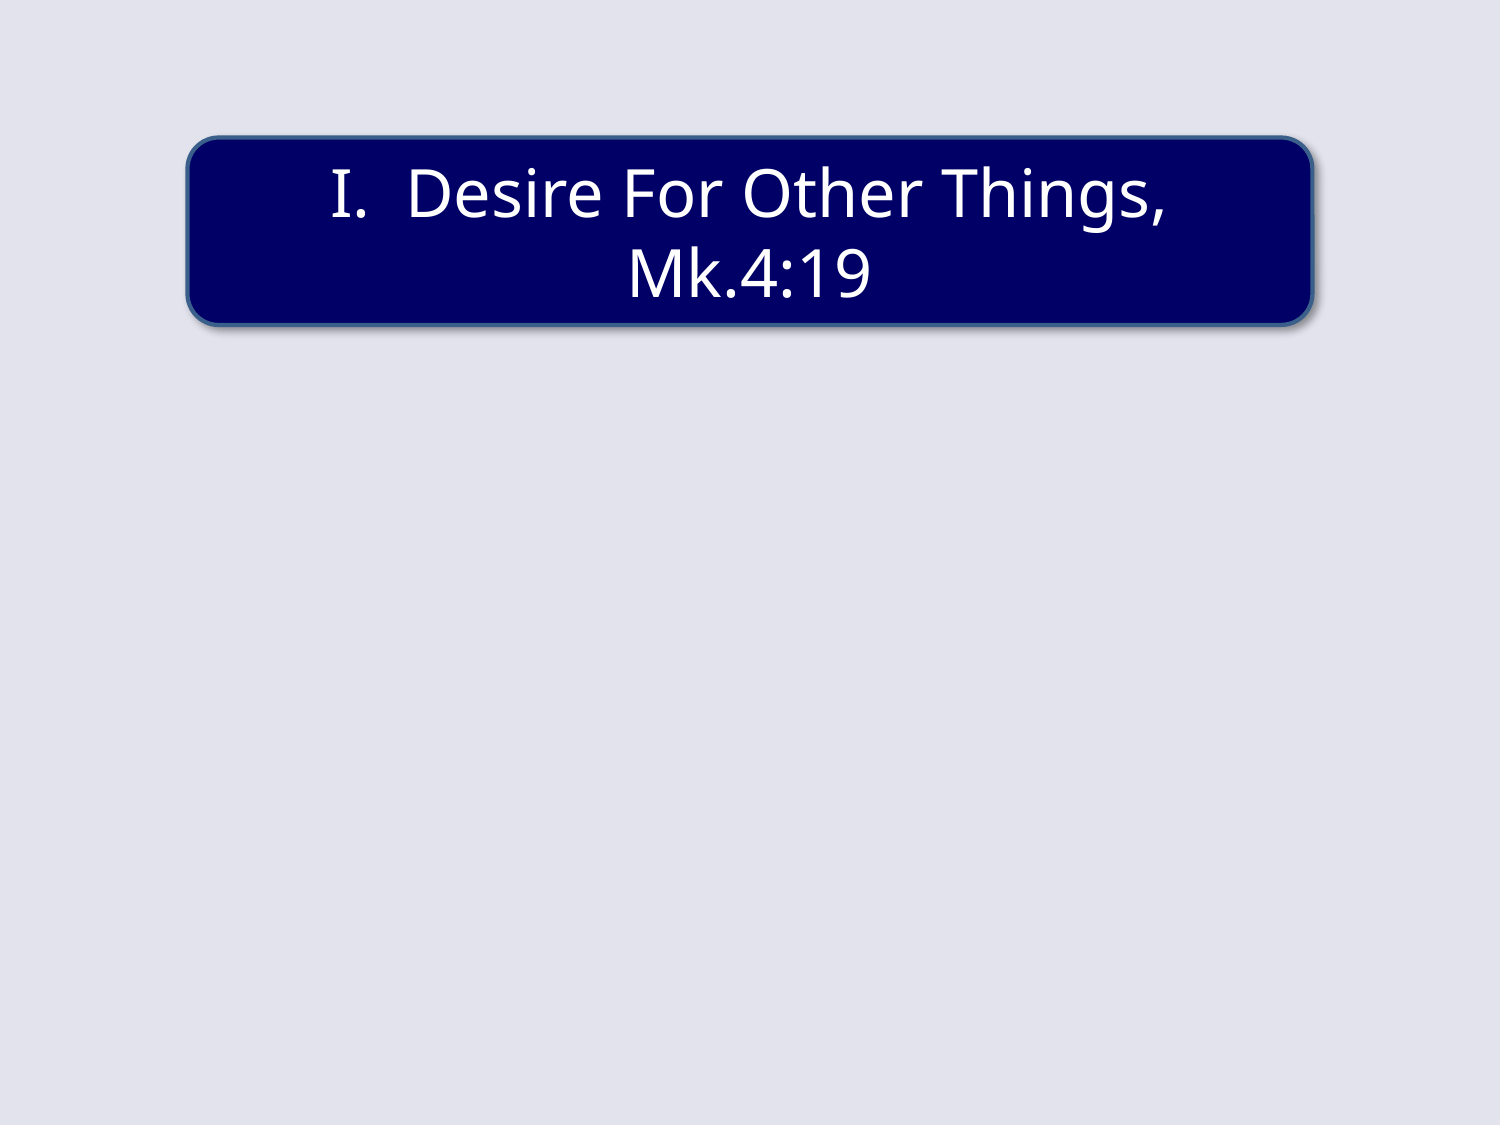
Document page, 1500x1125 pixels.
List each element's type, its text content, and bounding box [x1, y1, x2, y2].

text_box I. Desire For Other Things, Mk.4:19 [185, 135, 1315, 328]
